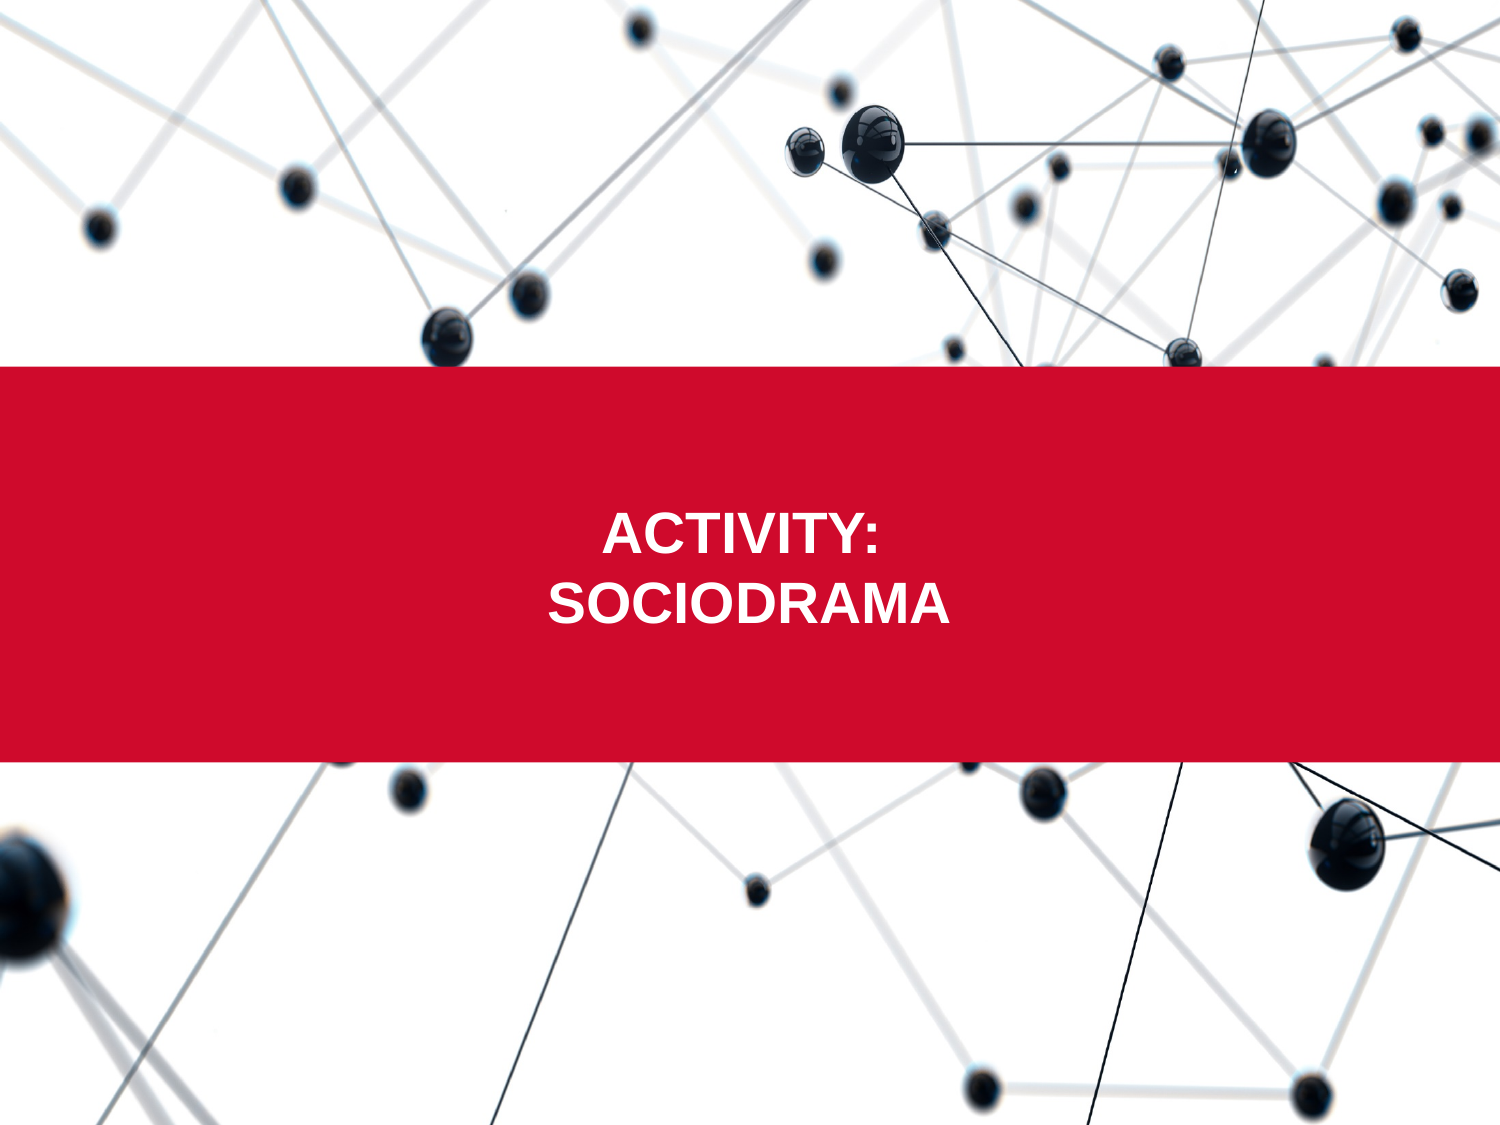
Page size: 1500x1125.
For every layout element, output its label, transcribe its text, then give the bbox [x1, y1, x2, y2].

picture [0, 0, 1500, 366]
picture [0, 763, 1500, 1125]
title ACTIVITY: SOCIODRAMA [0, 487, 1500, 675]
